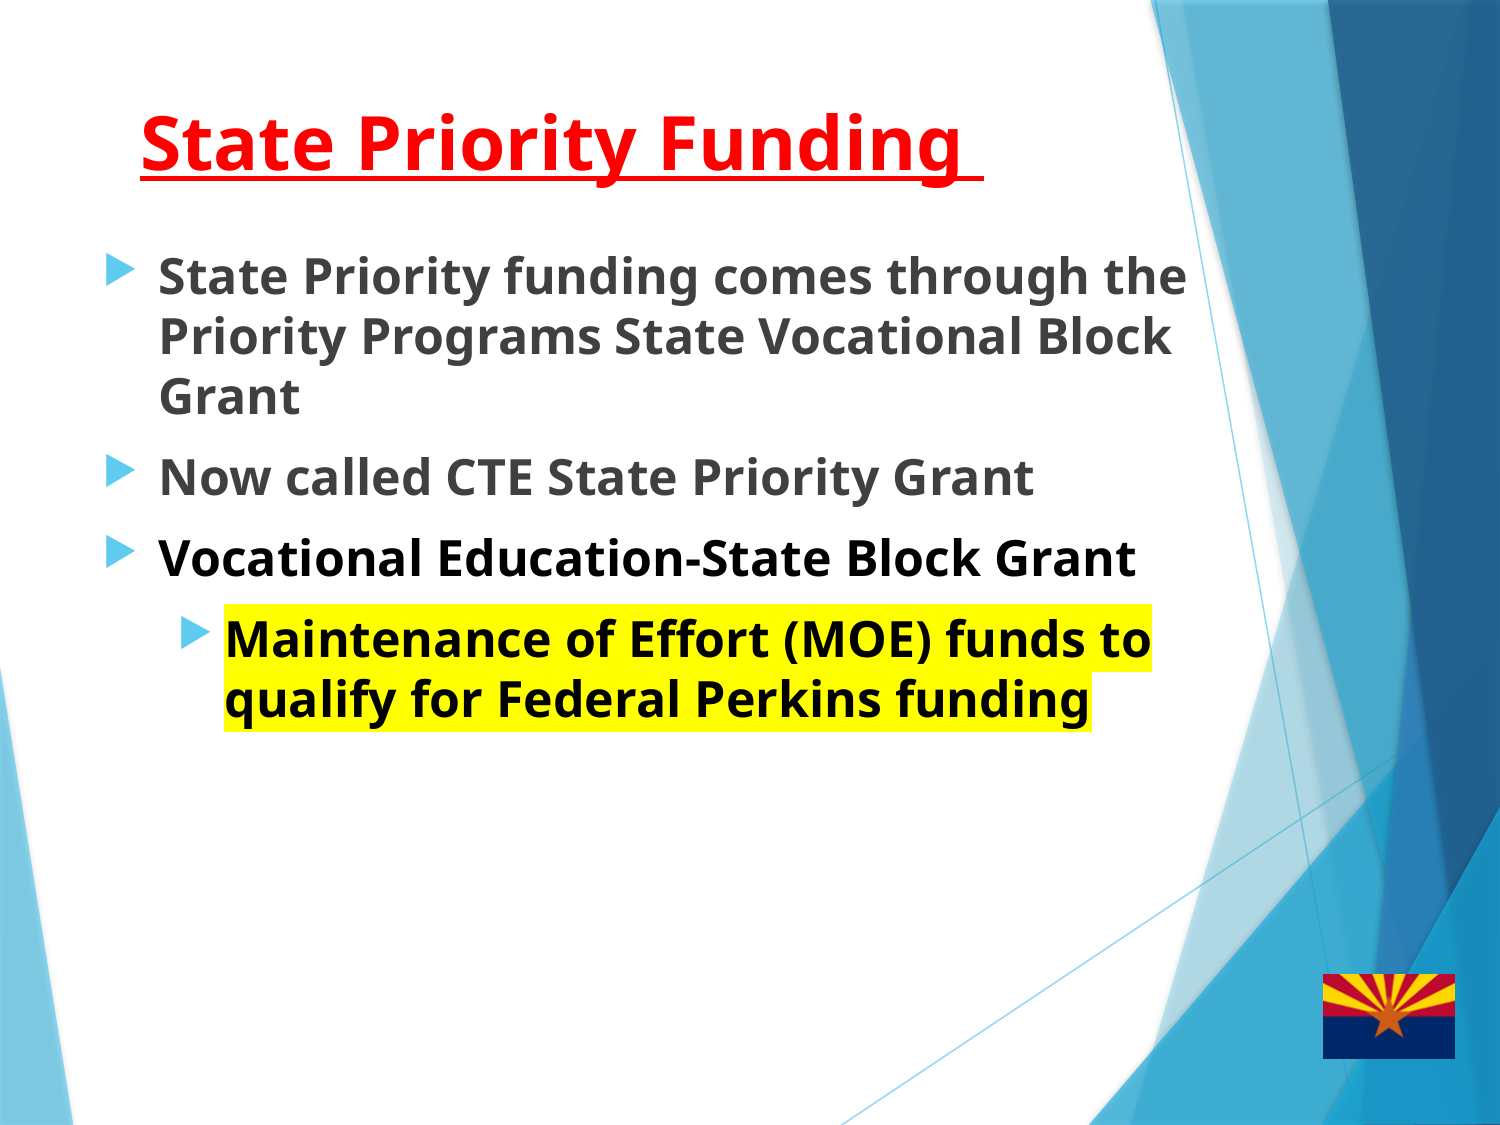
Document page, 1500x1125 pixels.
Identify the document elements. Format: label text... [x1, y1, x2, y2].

list State Priority funding comes through the Priority Programs State Vocational Block Grant Now called CTE State Priority Grant Vocational Education-State Block Grant Maintenance of Effort (MOE) funds to qualify for Federal Perkins funding [87, 237, 1263, 1050]
title State Priority Funding [125, 87, 1324, 275]
picture [1322, 974, 1455, 1060]
